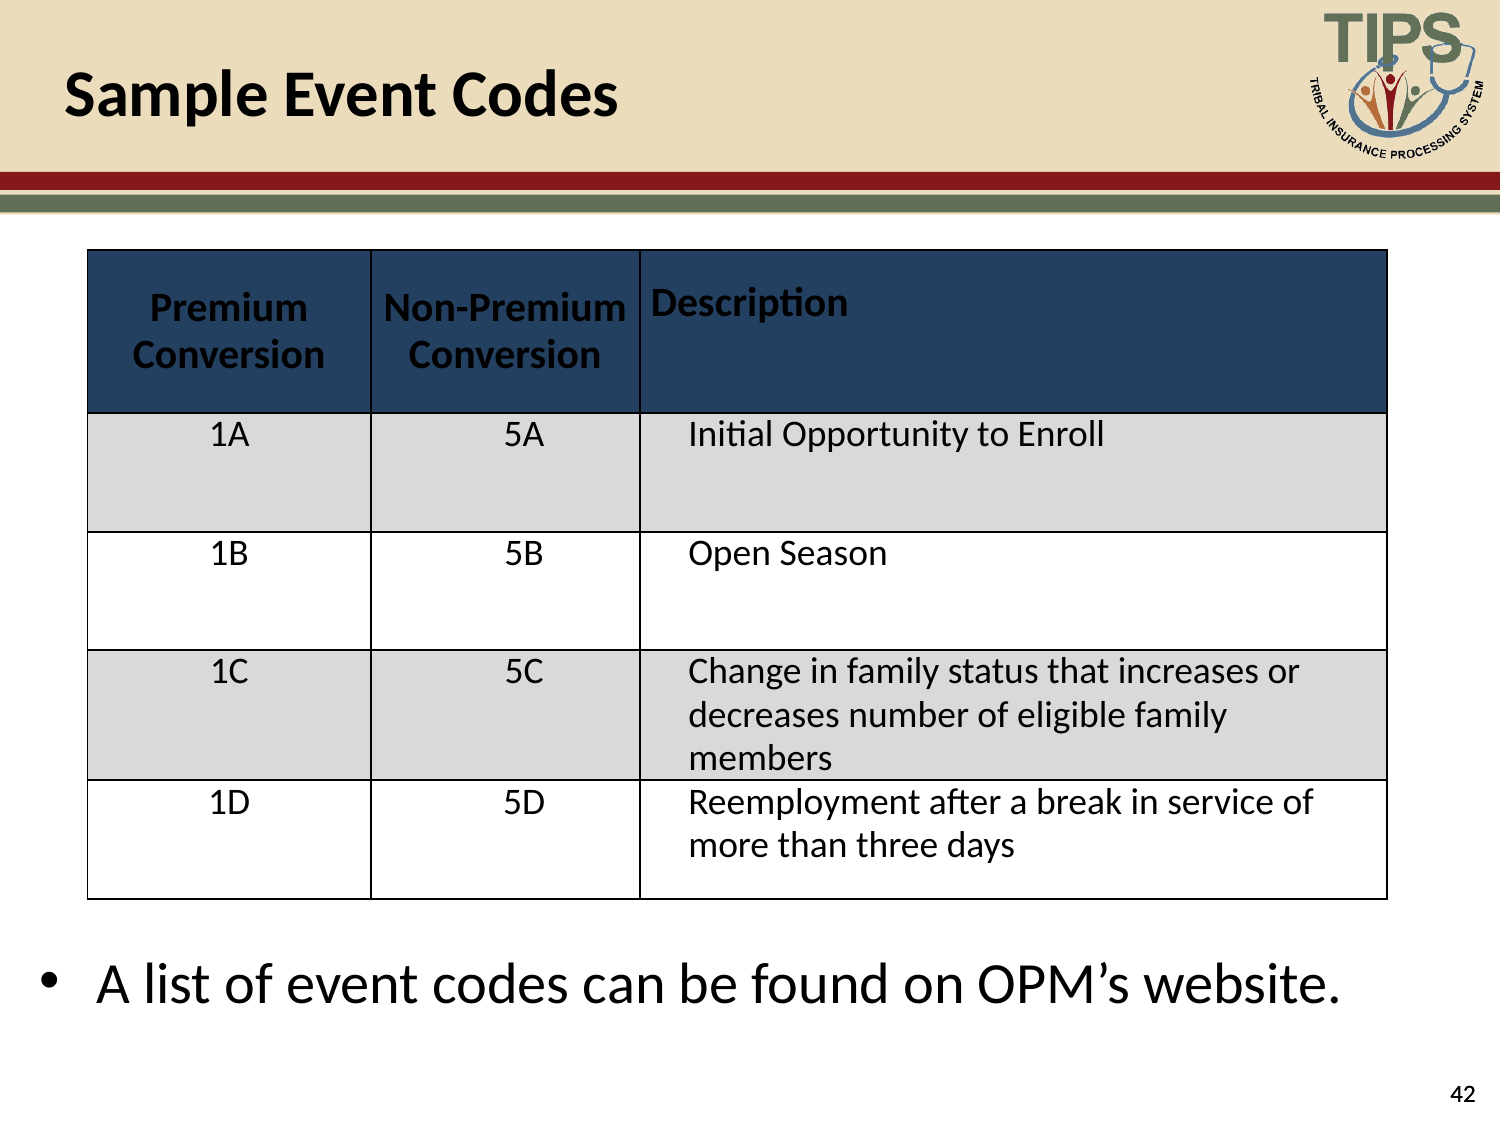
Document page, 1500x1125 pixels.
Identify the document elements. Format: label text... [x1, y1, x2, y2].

table_cell 5B [372, 533, 639, 649]
picture [1305, 12, 1488, 163]
table_cell 5A [372, 414, 639, 531]
table_cell 5D [372, 781, 639, 898]
table_cell Change in family status that increases or decreases number of eligible family members [641, 651, 1386, 779]
table_cell Reemployment after a break in service of more than three days [641, 781, 1386, 898]
table_cell Open Season [641, 533, 1386, 649]
table_cell 1B [88, 533, 370, 649]
table_cell 5C [372, 651, 639, 779]
text_box A list of event codes can be found on OPM’s website. [24, 937, 1450, 1050]
table_header Description [641, 251, 1386, 412]
table_header Premium Conversion [88, 251, 370, 412]
table_cell Initial Opportunity to Enroll [641, 414, 1386, 531]
table_cell 1D [88, 781, 370, 898]
table_header Non-Premium Conversion [372, 251, 639, 412]
table_cell 1A [88, 414, 370, 531]
table_cell 1C [88, 651, 370, 779]
title Sample Event Codes [49, 0, 1280, 180]
